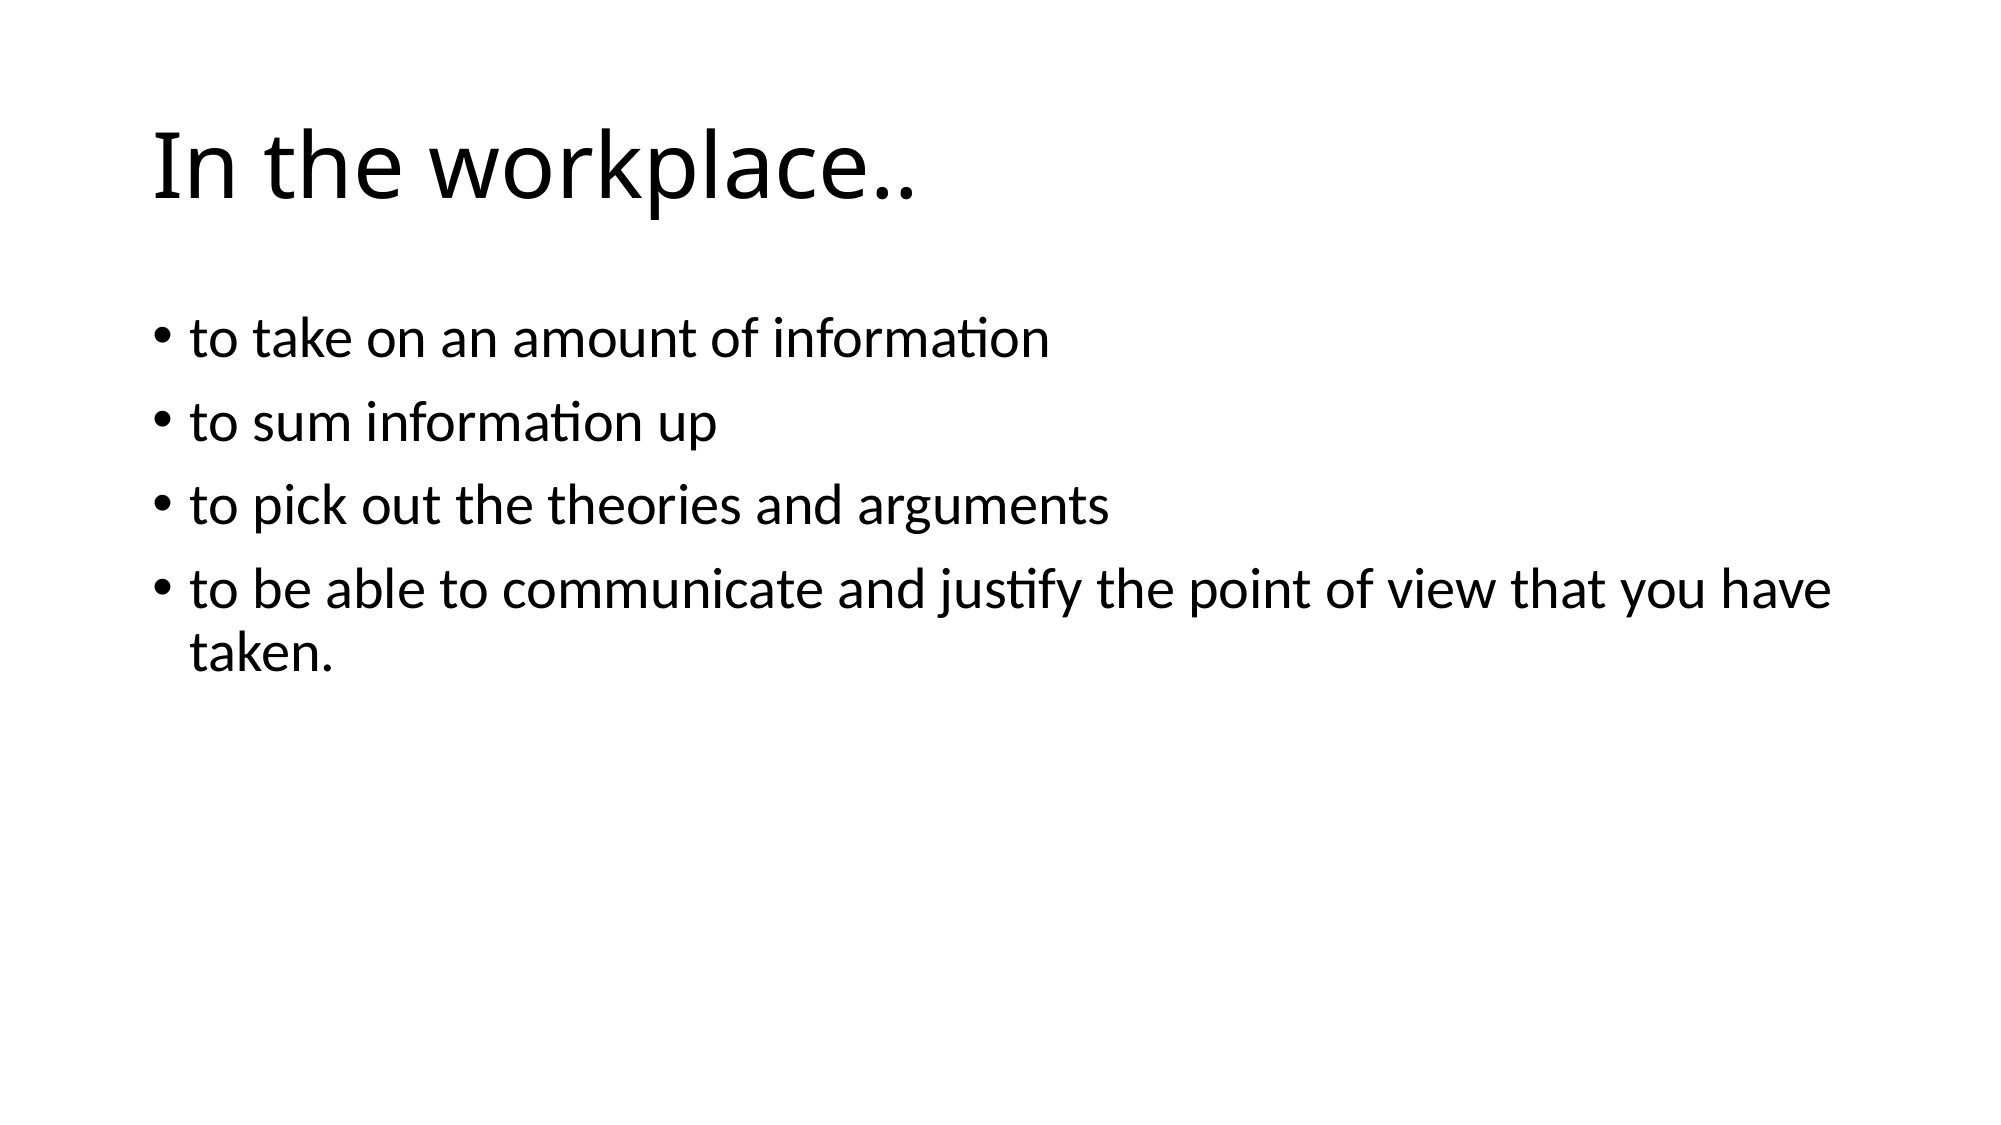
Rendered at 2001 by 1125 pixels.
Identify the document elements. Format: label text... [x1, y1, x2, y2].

list to take on an amount of information to sum information up to pick out the theories and arguments to be able to communicate and justify the point of view that you have taken. [137, 299, 1863, 1014]
title In the workplace.. [137, 59, 1863, 278]
